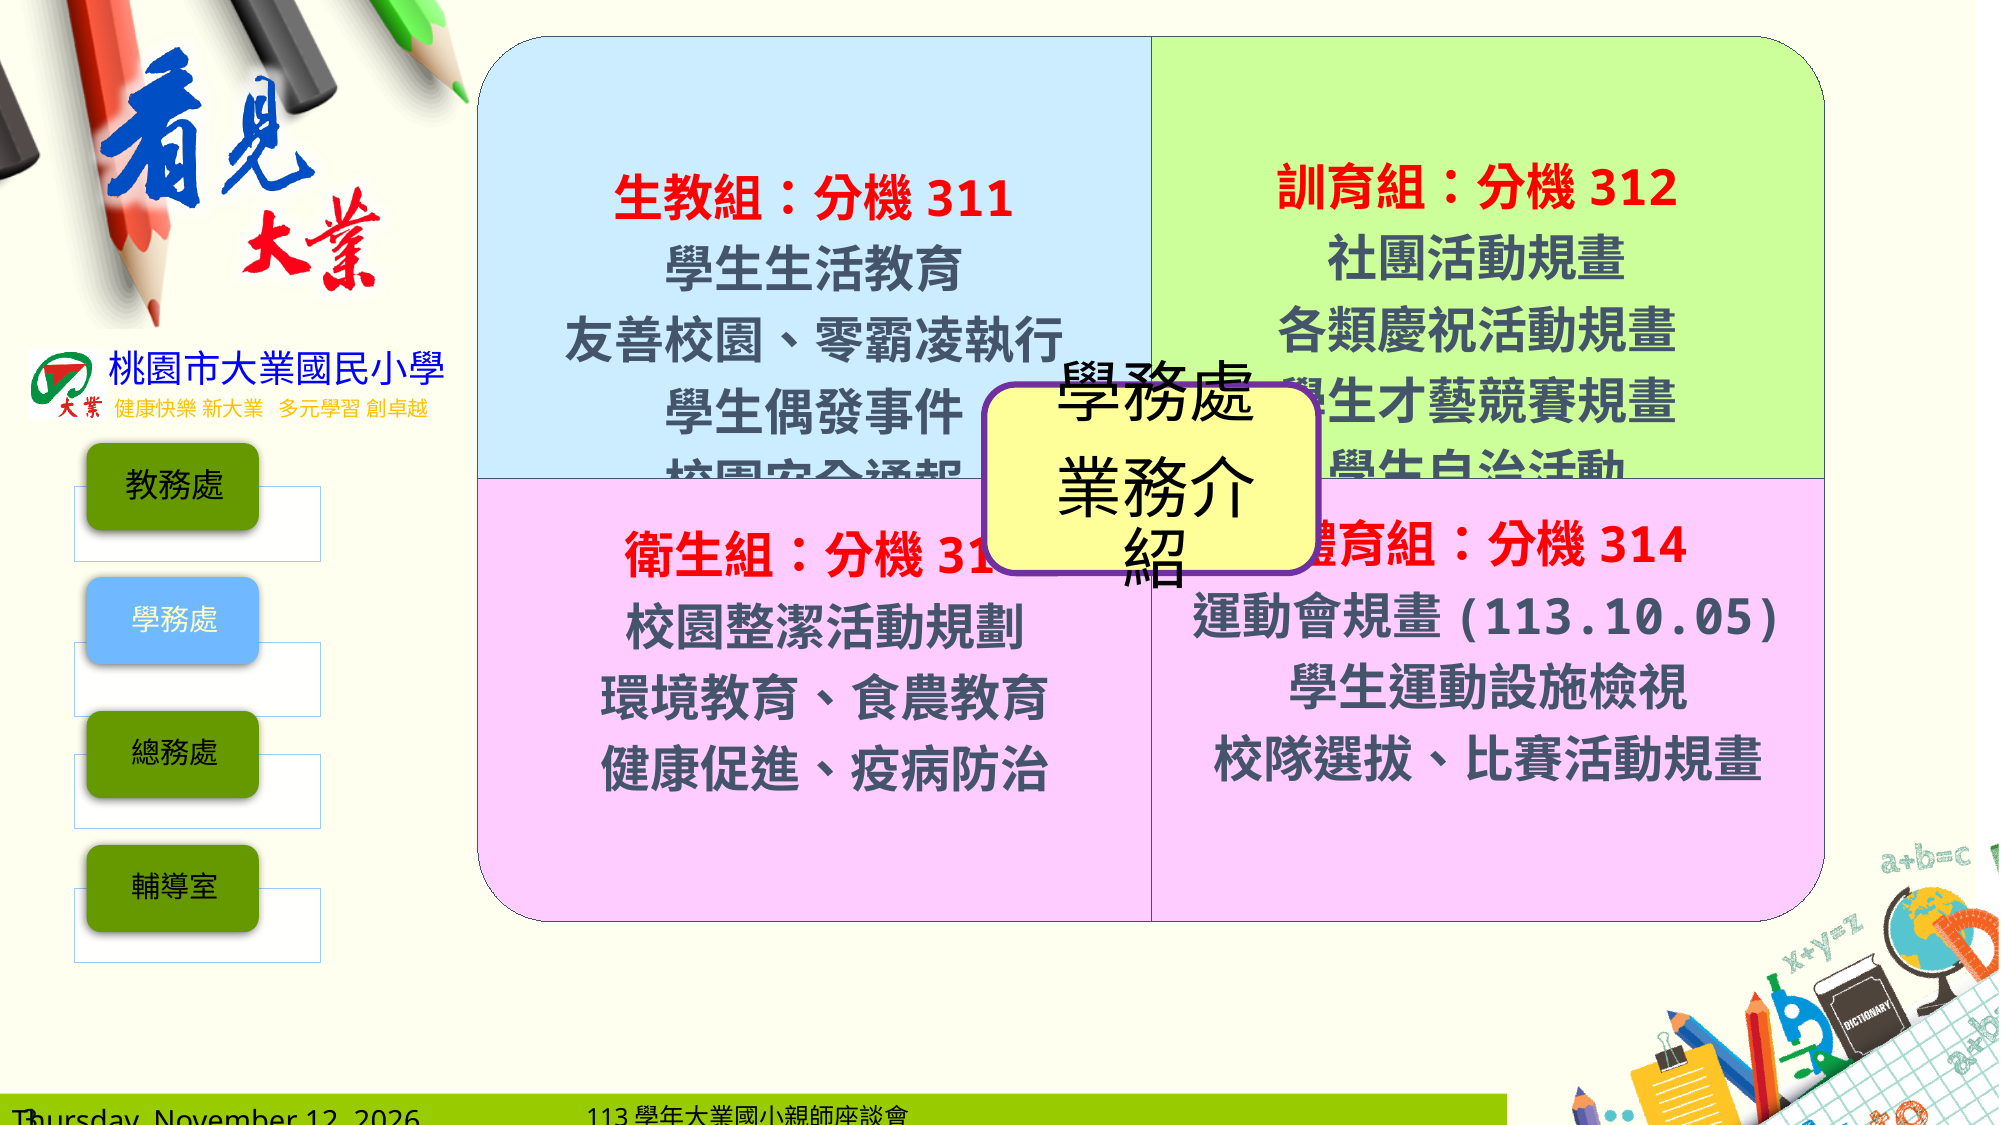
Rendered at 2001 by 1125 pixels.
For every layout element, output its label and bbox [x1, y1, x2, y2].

text_box [96, 36, 384, 293]
text_box [74, 440, 321, 966]
picture [0, 0, 2000, 1125]
text_box [477, 36, 1825, 922]
